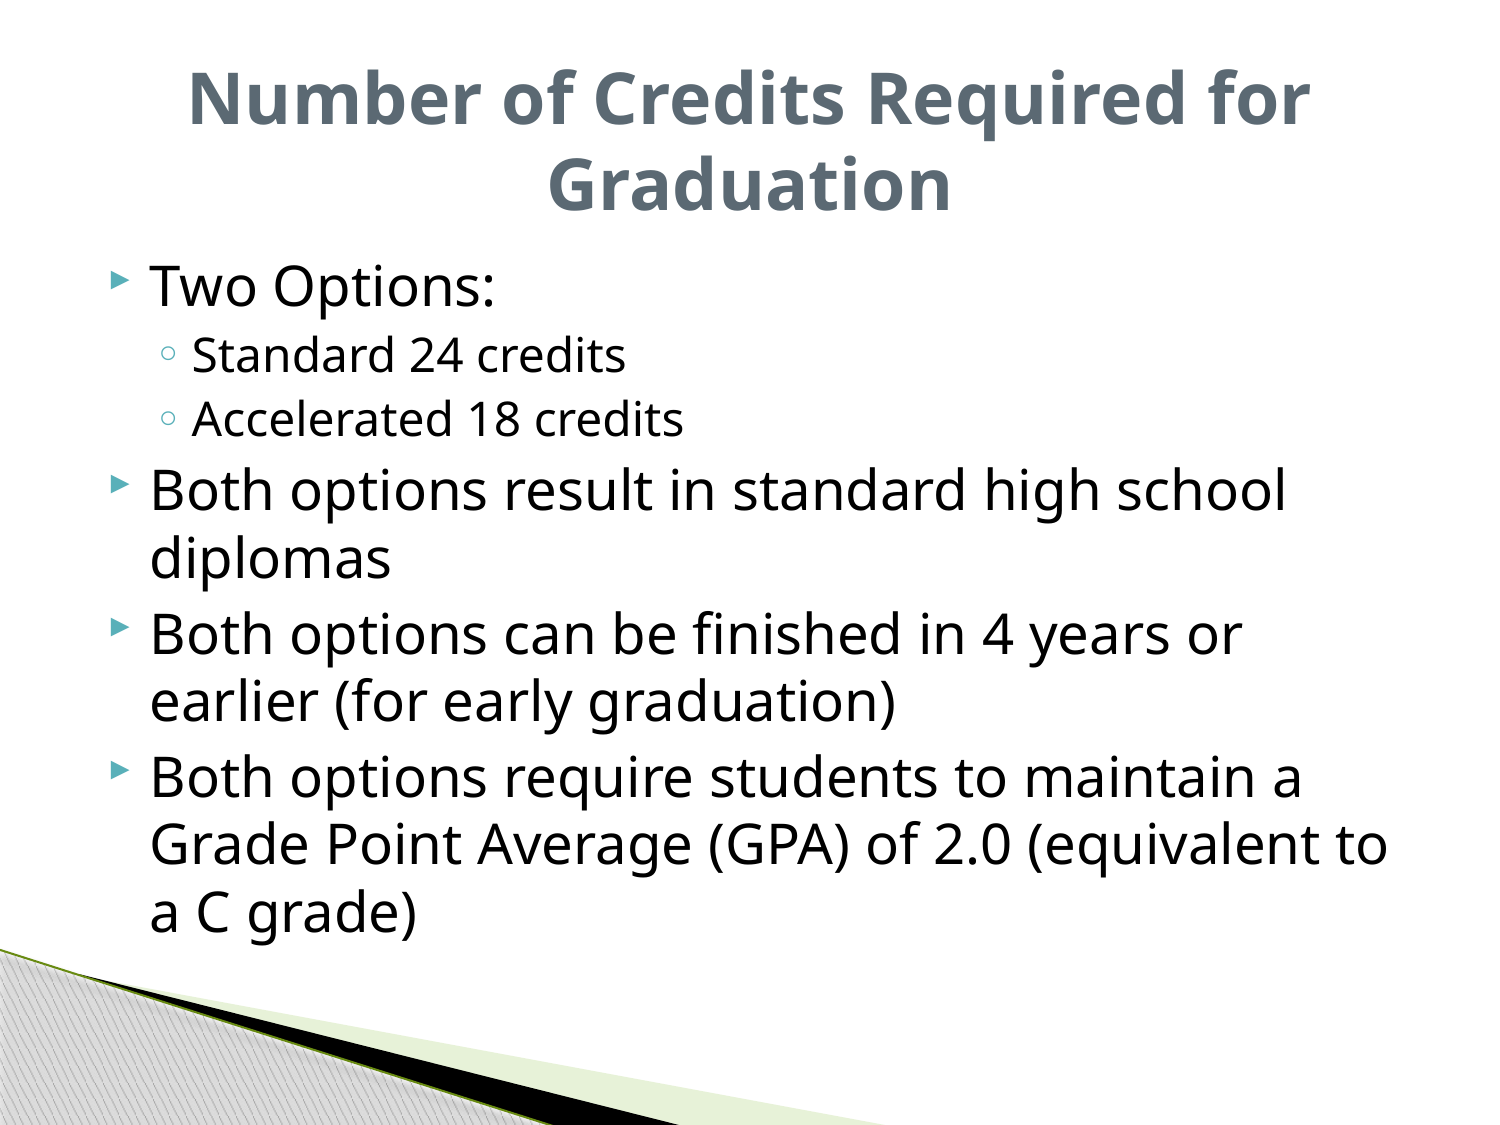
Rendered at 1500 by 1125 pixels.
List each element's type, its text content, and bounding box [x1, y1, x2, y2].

list Two Options: Standard 24 credits Accelerated 18 credits Both options result in standard high school diplomas Both options can be finished in 4 years or earlier (for early graduation) Both options require students to maintain a Grade Point Average (GPA) of 2.0 (equivalent to a C grade) [75, 243, 1425, 986]
title Number of Credits Required for Graduation [75, 45, 1425, 233]
